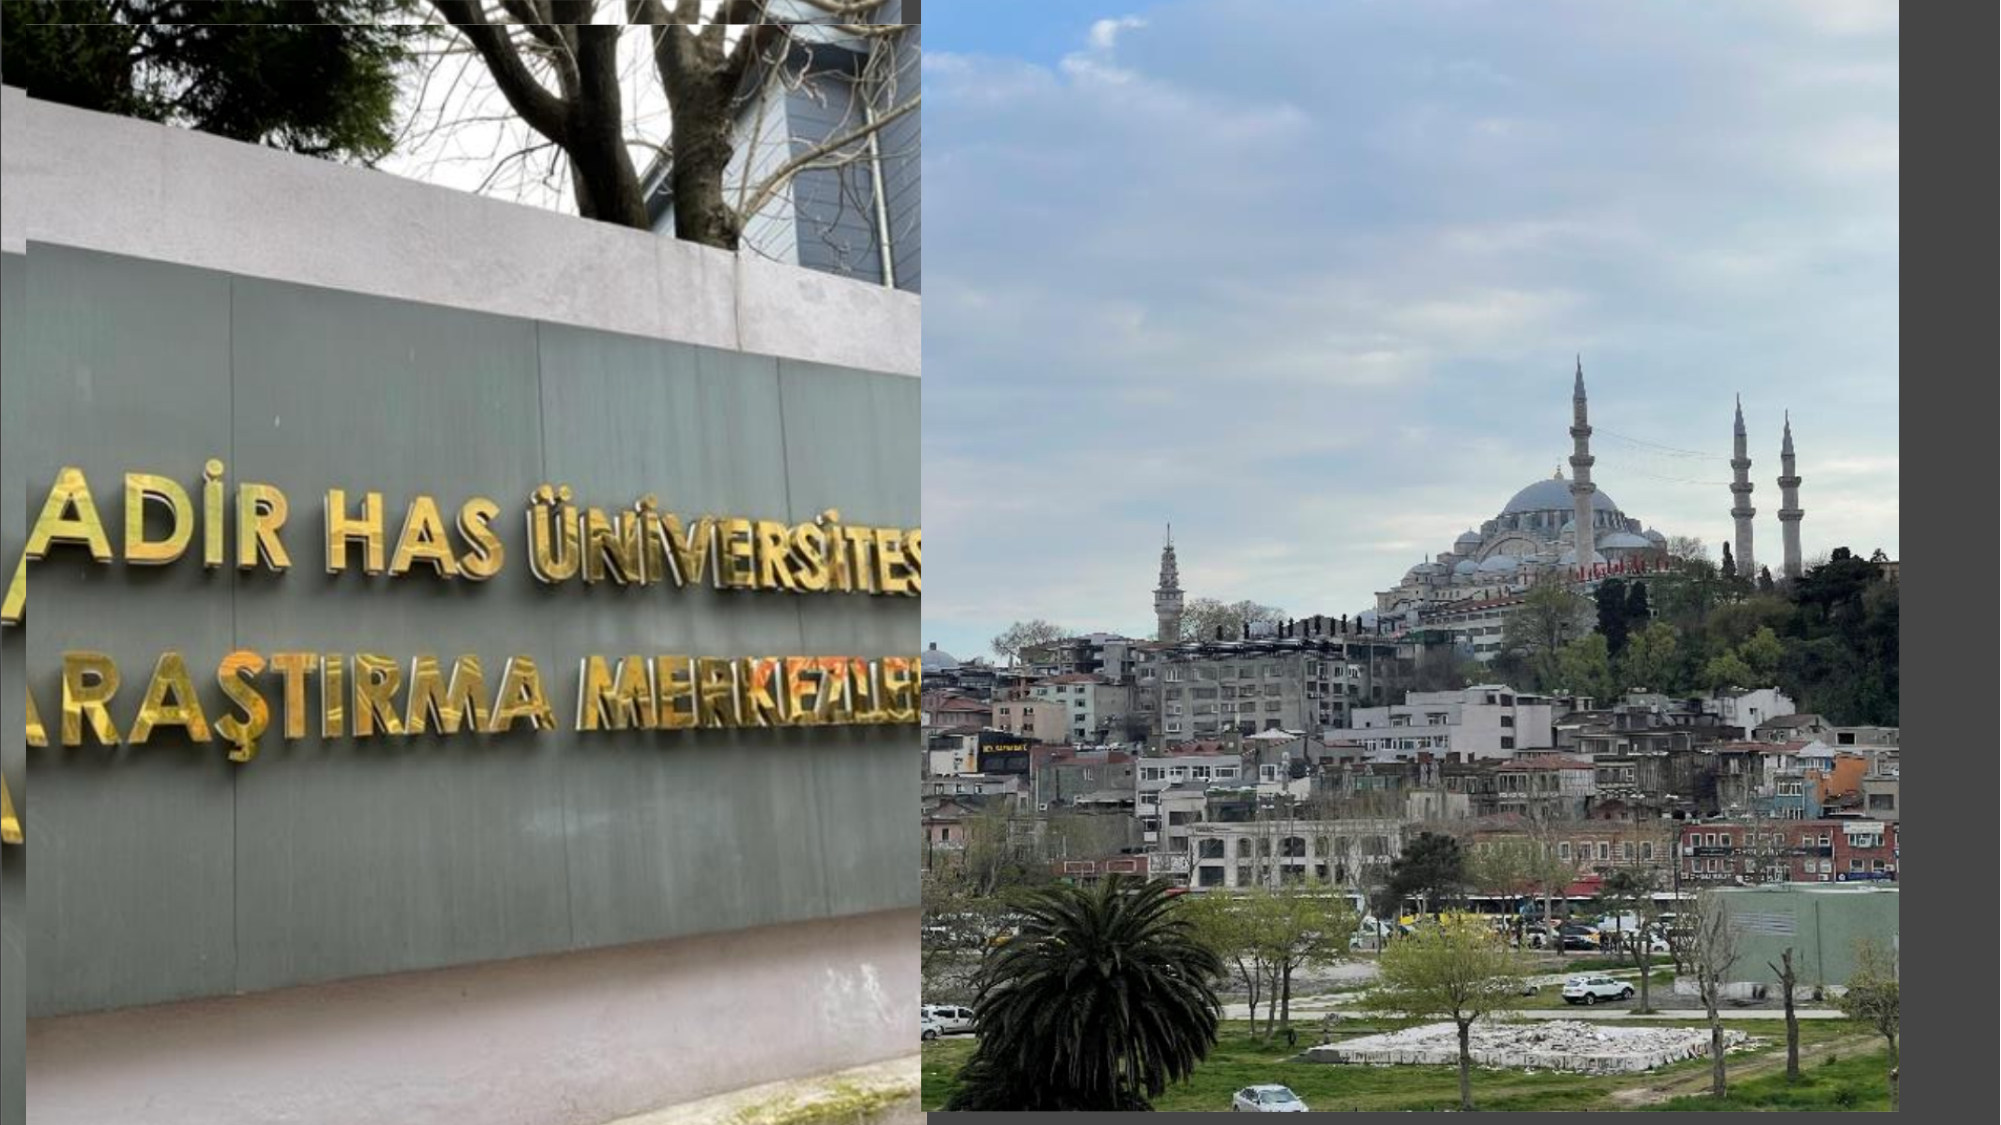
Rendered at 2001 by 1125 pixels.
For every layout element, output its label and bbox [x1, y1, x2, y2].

text_box [902, 0, 921, 24]
text_box [922, 0, 2000, 1125]
picture [0, 0, 1973, 1125]
